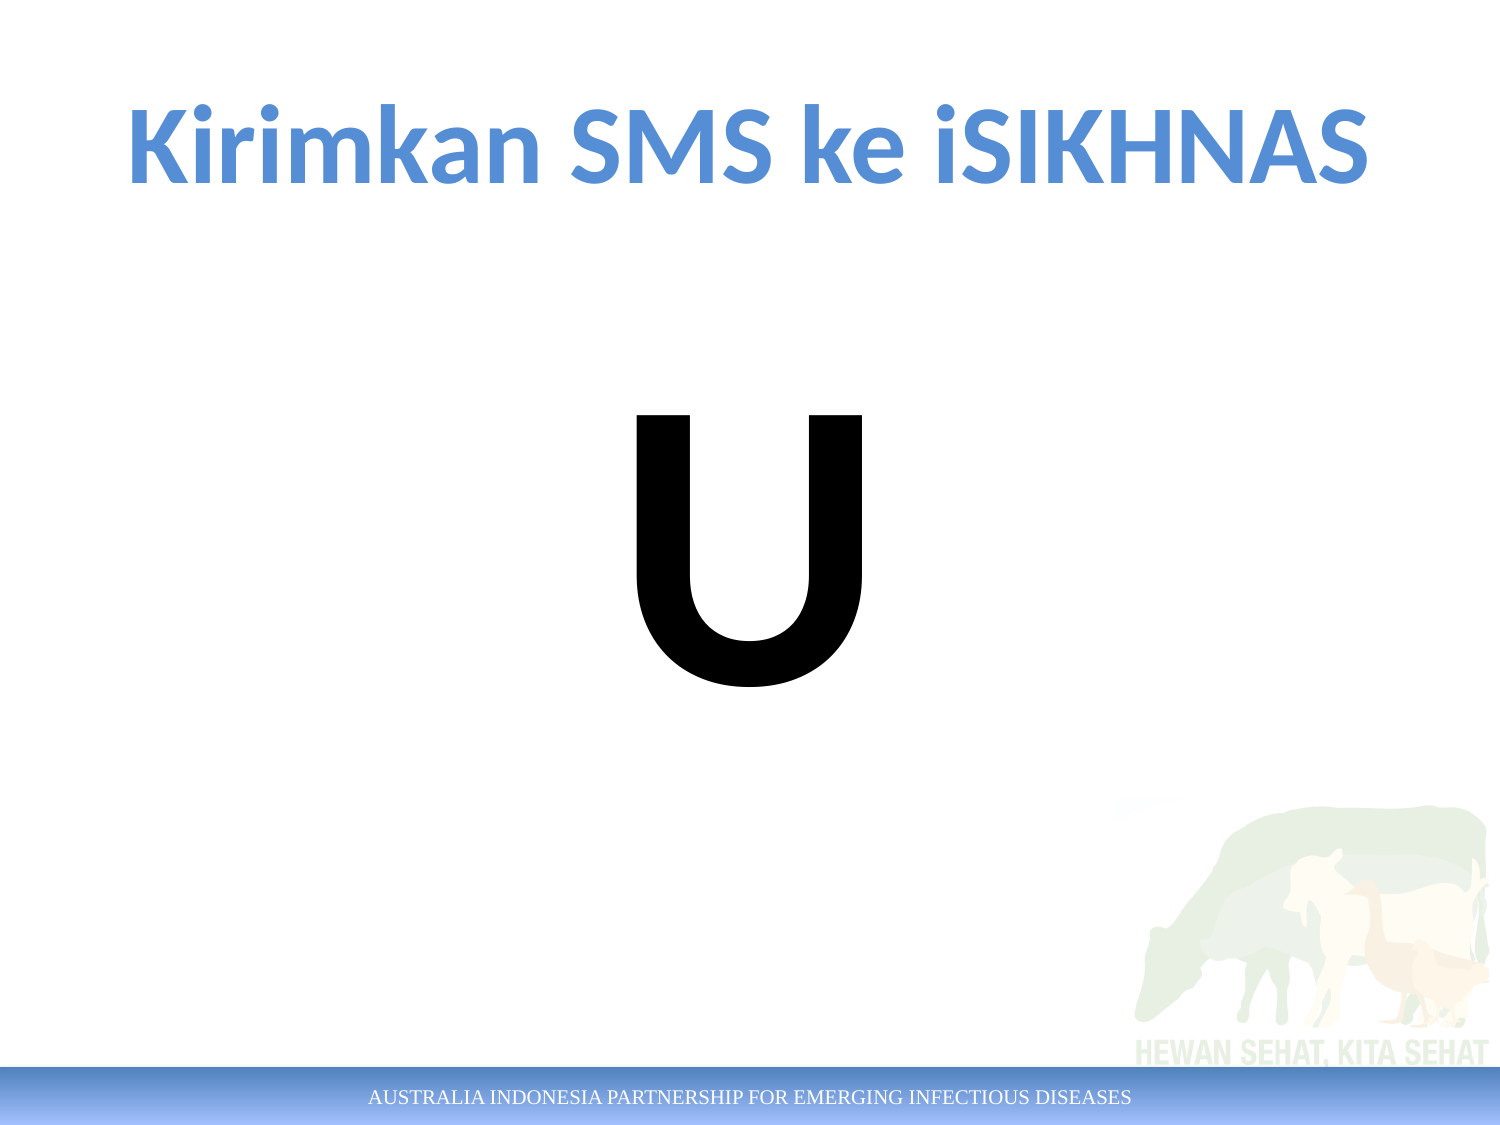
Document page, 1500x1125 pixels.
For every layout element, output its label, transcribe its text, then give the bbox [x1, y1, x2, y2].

title Kirimkan SMS ke iSIKHNAS [75, 45, 1425, 233]
list U [75, 262, 1425, 1005]
